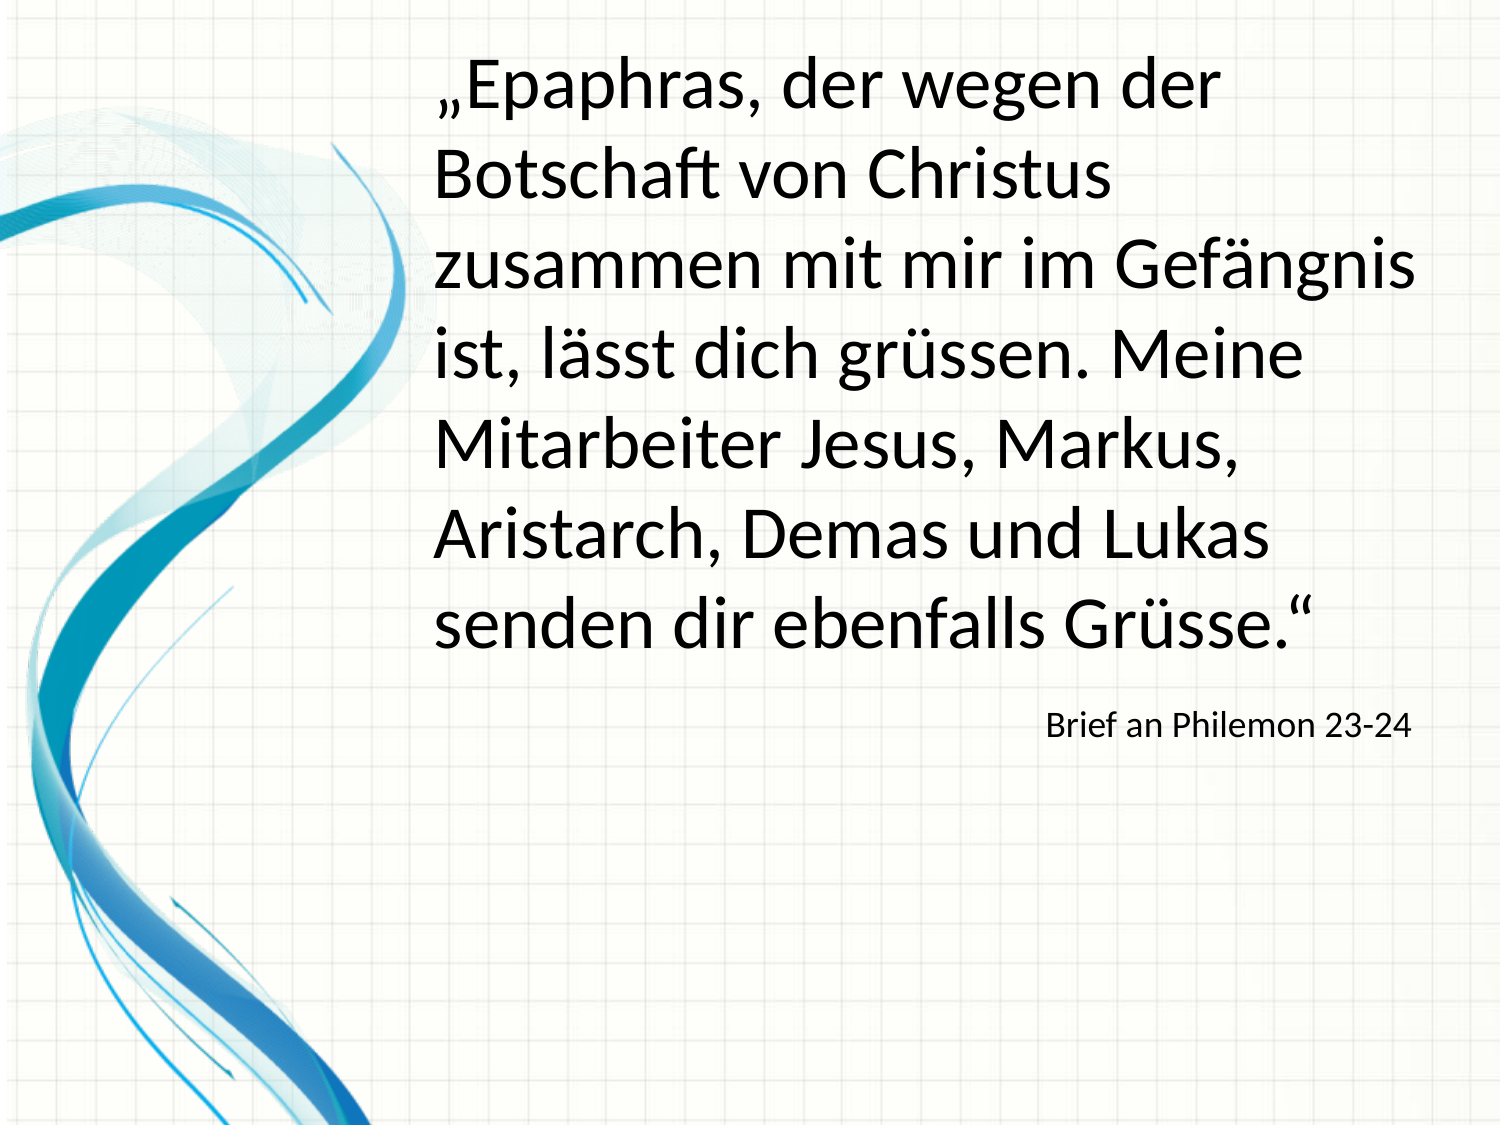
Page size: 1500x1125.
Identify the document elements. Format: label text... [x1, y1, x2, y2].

picture [0, 0, 1500, 1125]
text_box „Epaphras, der wegen der Botschaft von Christus zusammen mit mir im Gefängnis ist, lässt dich grüssen. Meine Mitarbeiter Jesus, Markus, Aristarch, Demas und Lukas senden dir ebenfalls Grüsse.“ [469, 26, 1471, 657]
text_box Brief an Philemon 23-24 [469, 692, 1427, 764]
